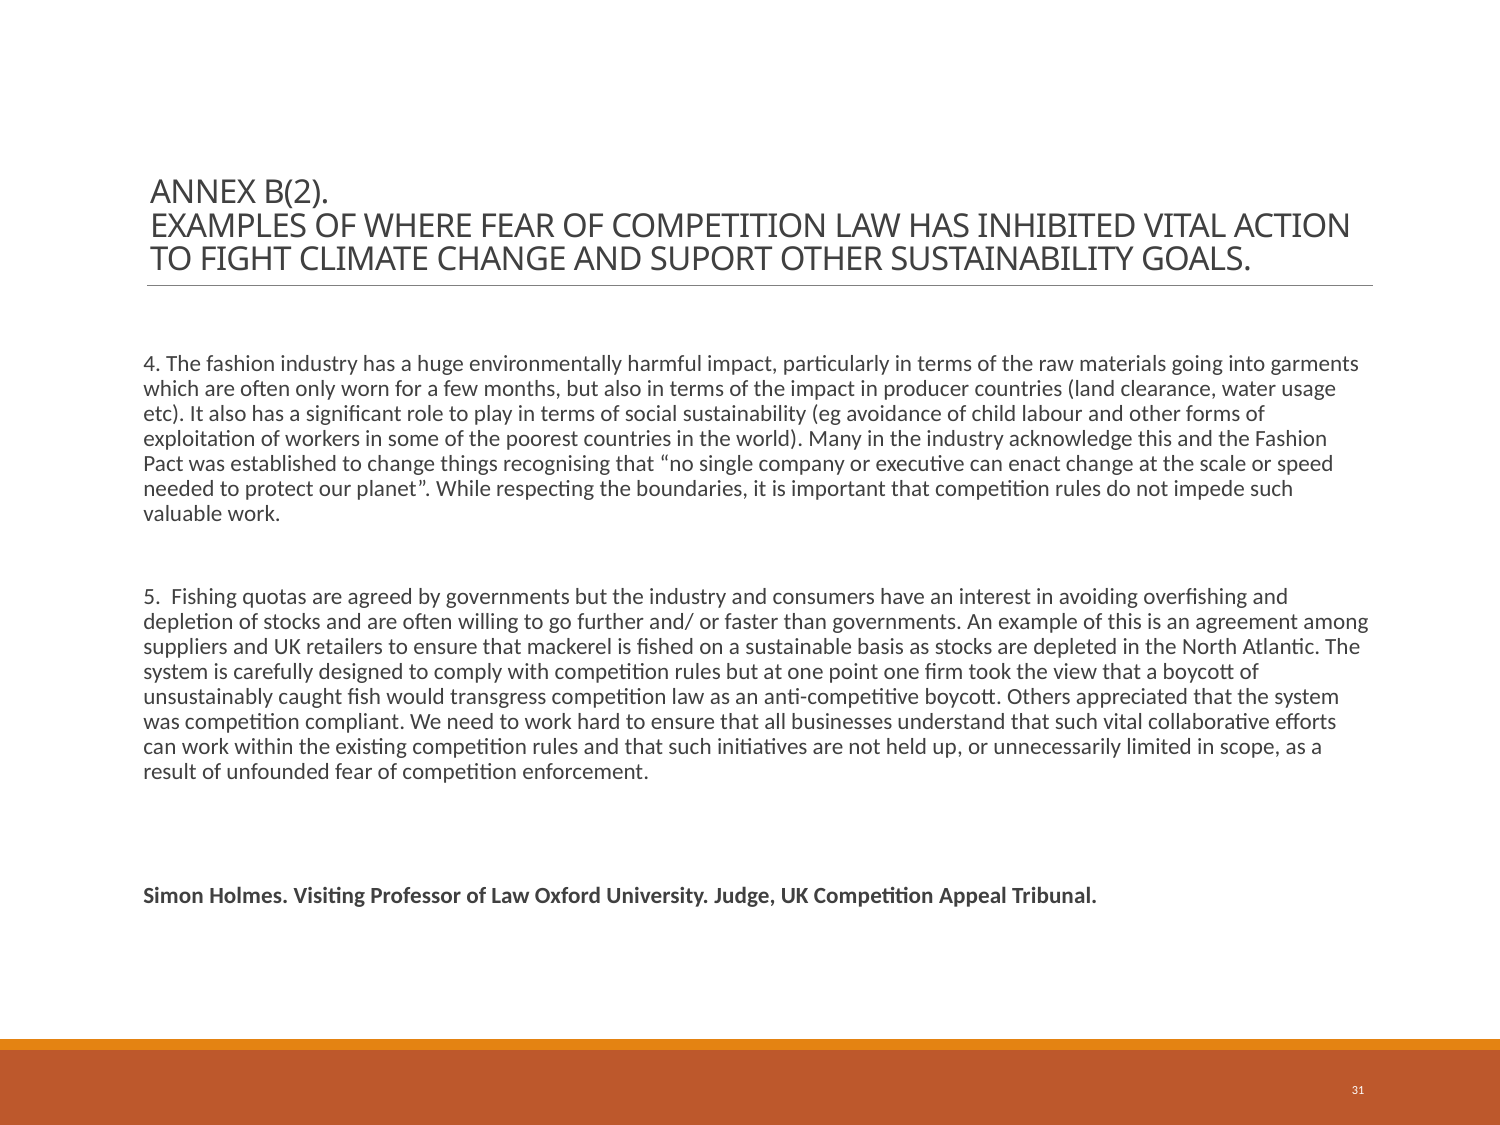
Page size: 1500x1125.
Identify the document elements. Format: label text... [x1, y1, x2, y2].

title ANNEX B(2). EXAMPLES OF WHERE FEAR OF COMPETITION LAW HAS INHIBITED VITAL ACTION TO FIGHT CLIMATE CHANGE AND SUPORT OTHER SUSTAINABILITY GOALS. [135, 47, 1373, 285]
list 4. The fashion industry has a huge environmentally harmful impact, particularly in terms of the raw materials going into garments which are often only worn for a few months, but also in terms of the impact in producer countries (land clearance, water usage etc). It also has a significant role to play in terms of social sustainability (eg avoidance of child labour and other forms of exploitation of workers in some of the poorest countries in the world). Many in the industry acknowledge this and the Fashion Pact was established to change things recognising that “no single company or executive can enact change at the scale or speed needed to protect our planet”. While respecting the boundaries, it is important that competition rules do not impede such valuable work. 5. Fishing quotas are agreed by governments but the industry and consumers have an interest in avoiding overfishing and depletion of stocks and are often willing to go further and/ or faster than governments. An example of this is an agreement among suppliers and UK retailers to ensure that mackerel is fished on a sustainable basis as stocks are depleted in the North Atlantic. The system is carefully designed to comply with competition rules but at one point one firm took the view that a boycott of unsustainably caught fish would transgress competition law as an anti-competitive boycott. Others appreciated that the system was competition compliant. We need to work hard to ensure that all businesses understand that such vital collaborative efforts can work within the existing competition rules and that such initiatives are not held up, or unnecessarily limited in scope, as a result of unfounded fear of competition enforcement. Simon Holmes. Visiting Professor of Law Oxford University. Judge, UK Competition Appeal Tribunal. [135, 302, 1373, 963]
slide_number 31 [1218, 1059, 1380, 1120]
